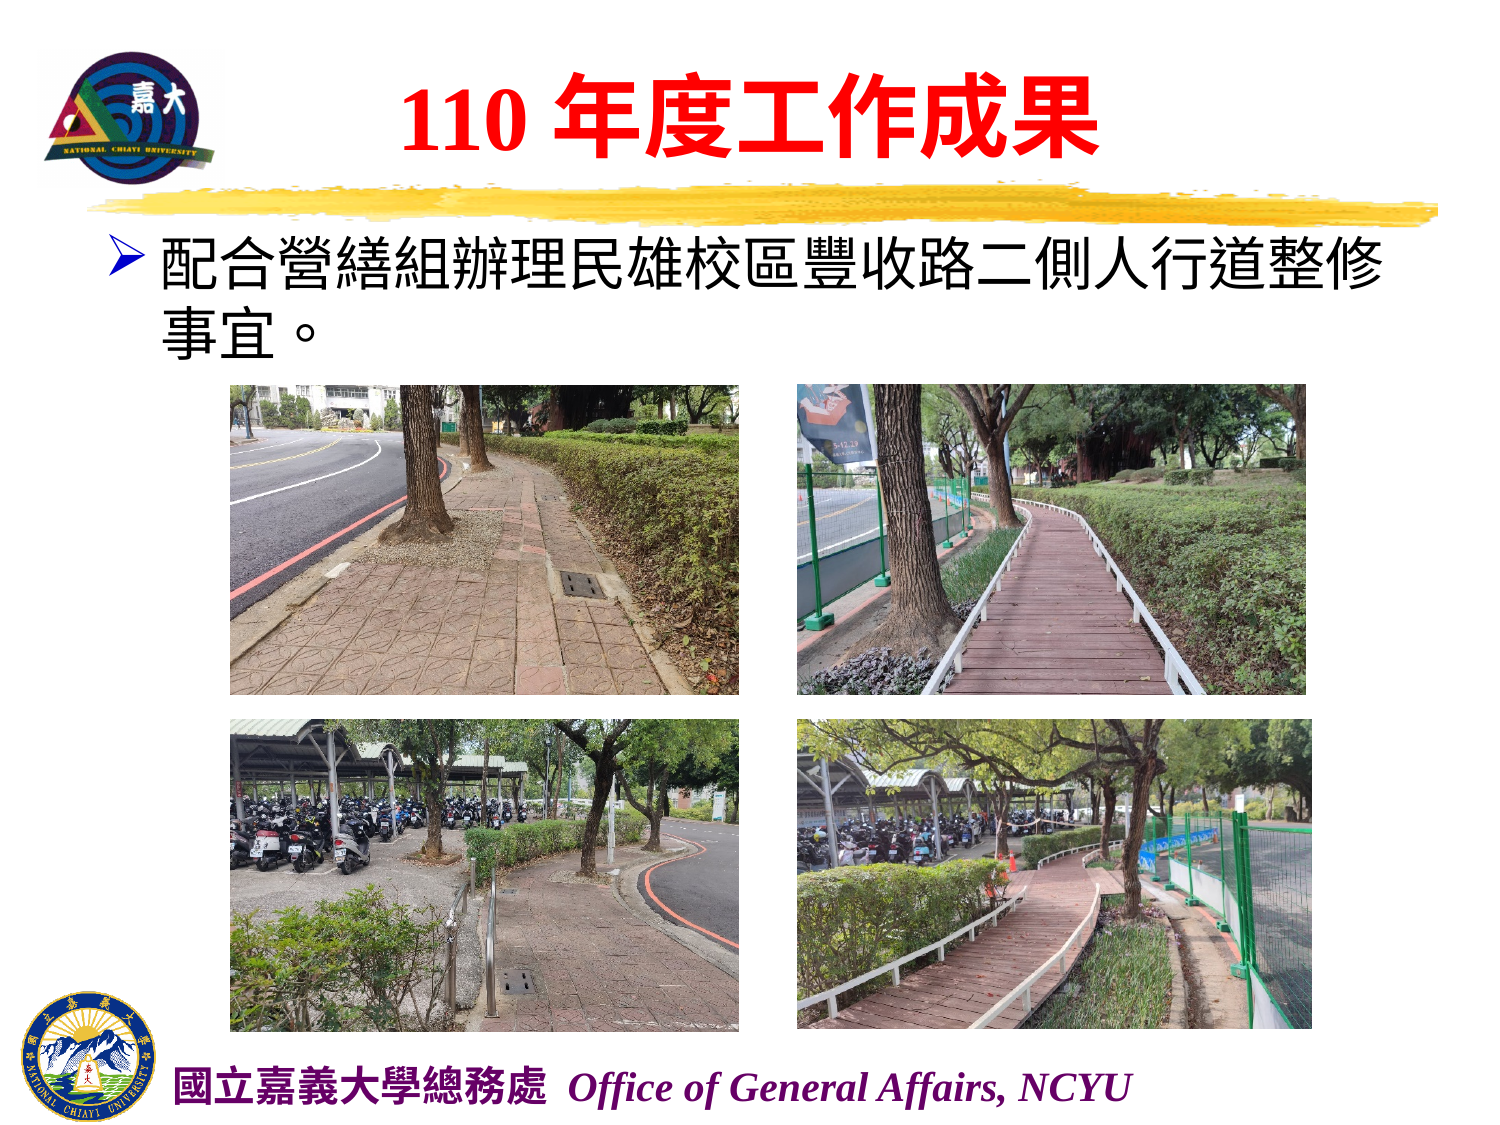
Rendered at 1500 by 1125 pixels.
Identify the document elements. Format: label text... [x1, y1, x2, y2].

picture [796, 384, 1307, 695]
picture [87, 203, 1438, 238]
list 配合營繕組辦理民雄校區豐收路二側人行道整修事宜。 [89, 219, 1411, 895]
picture [796, 719, 1312, 1030]
picture [229, 384, 740, 695]
picture [229, 719, 739, 1032]
text_box 110年度工作成果 [0, 24, 1500, 203]
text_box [16, 987, 1147, 1125]
